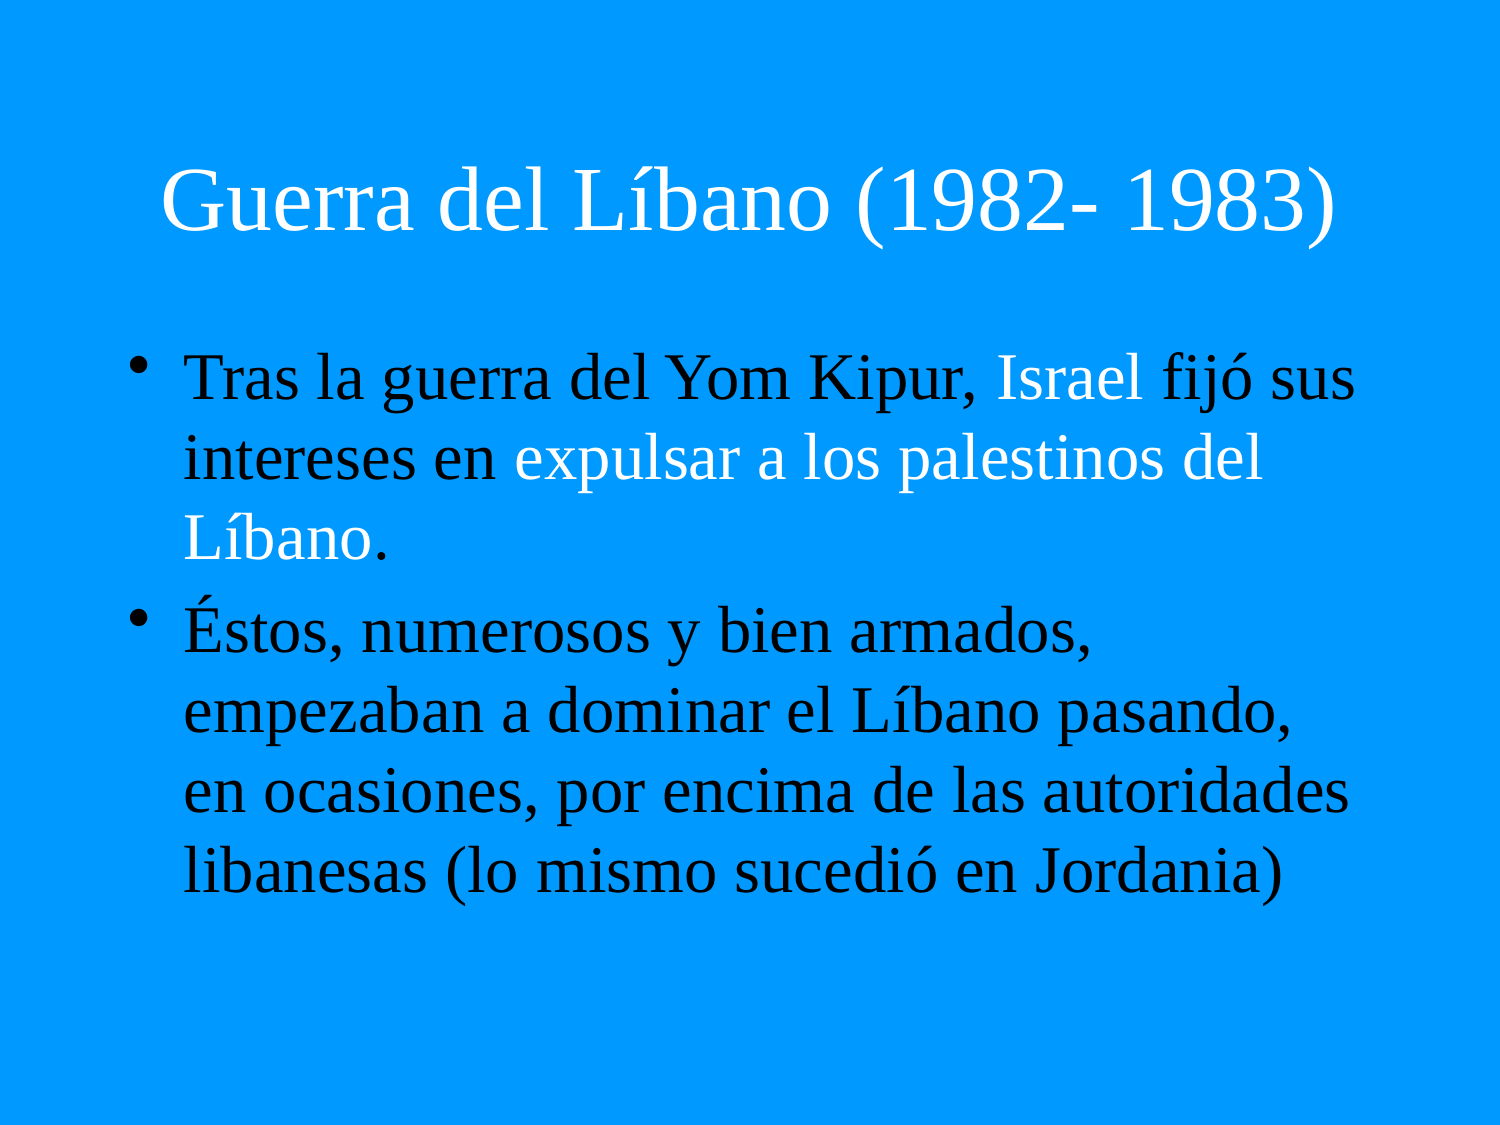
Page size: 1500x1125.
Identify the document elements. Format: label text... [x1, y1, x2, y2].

title Guerra del Líbano (1982- 1983) [112, 99, 1388, 288]
list Tras la guerra del Yom Kipur, Israel fijó sus intereses en expulsar a los palestinos del Líbano. Éstos, numerosos y bien armados, empezaban a dominar el Líbano pasando, en ocasiones, por encima de las autoridades libanesas (lo mismo sucedió en Jordania) [112, 324, 1388, 1000]
